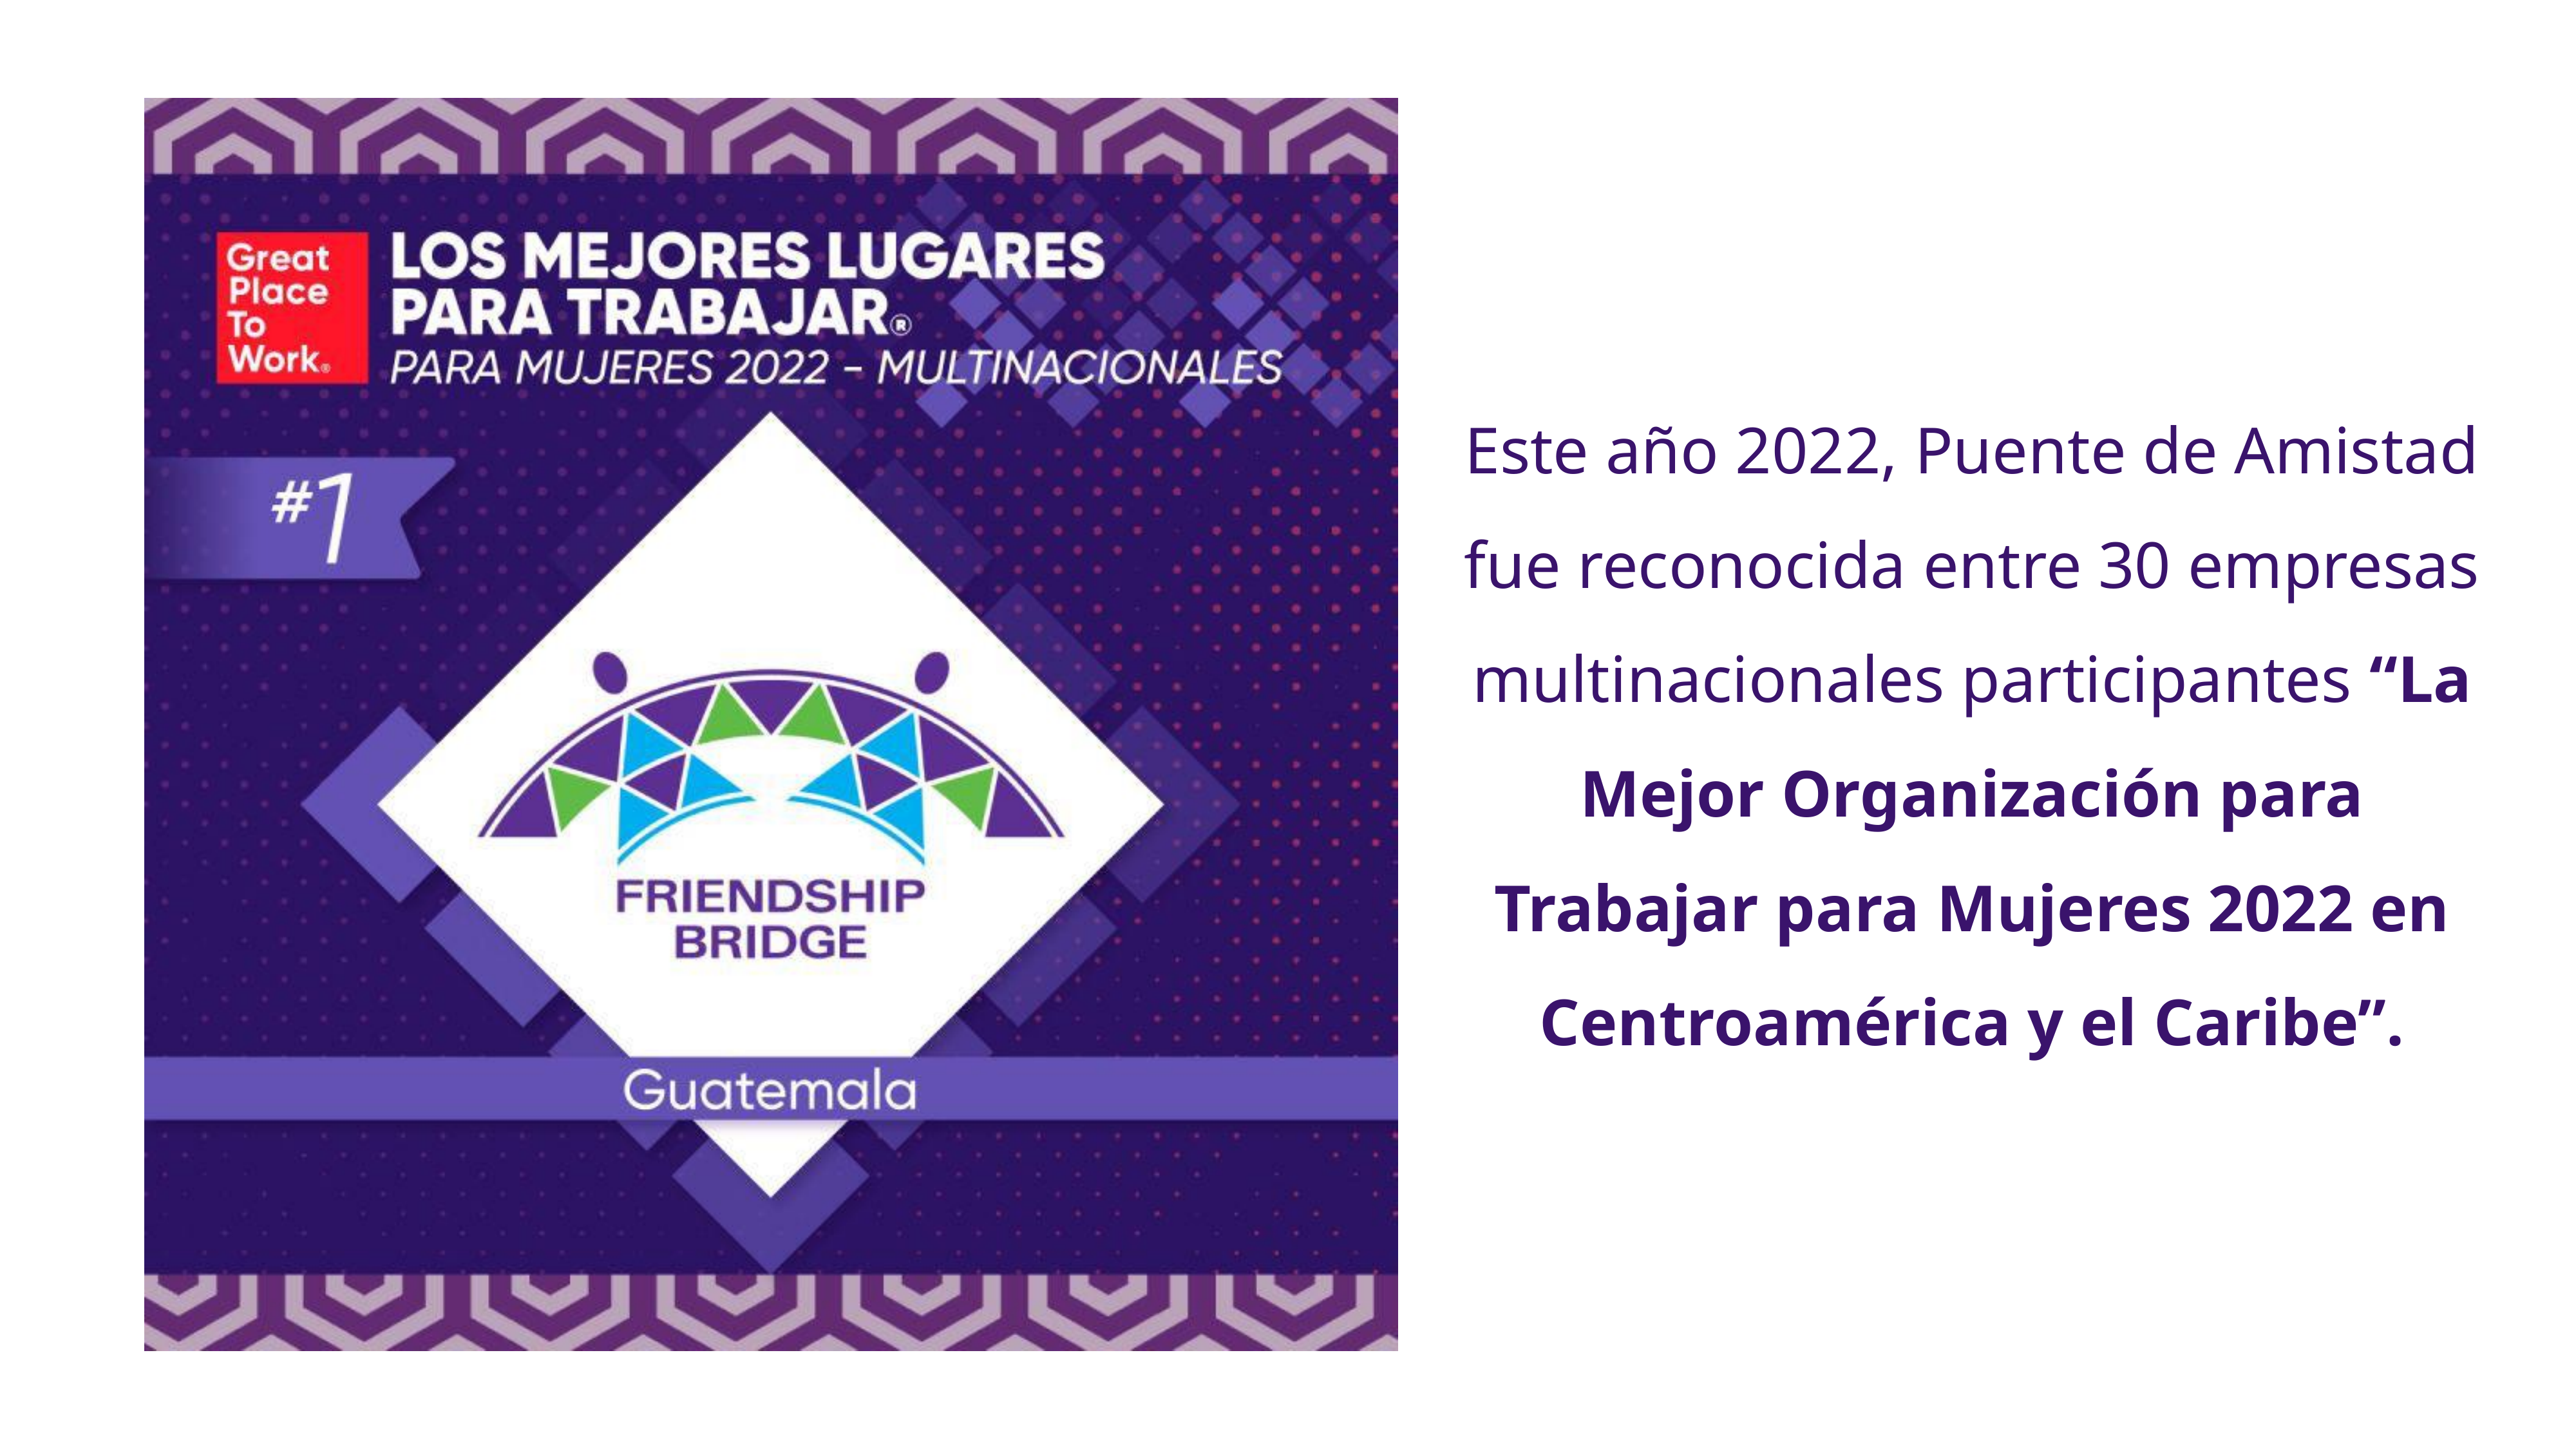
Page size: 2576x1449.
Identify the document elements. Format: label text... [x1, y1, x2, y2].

picture [144, 98, 1398, 1351]
text_box Este año 2022, Puente de Amistad fue reconocida entre 30 empresas multinacionales participantes “La Mejor Organización para Trabajar para Mujeres 2022 en Centroamérica y el Caribe”. [1453, 367, 2492, 1082]
